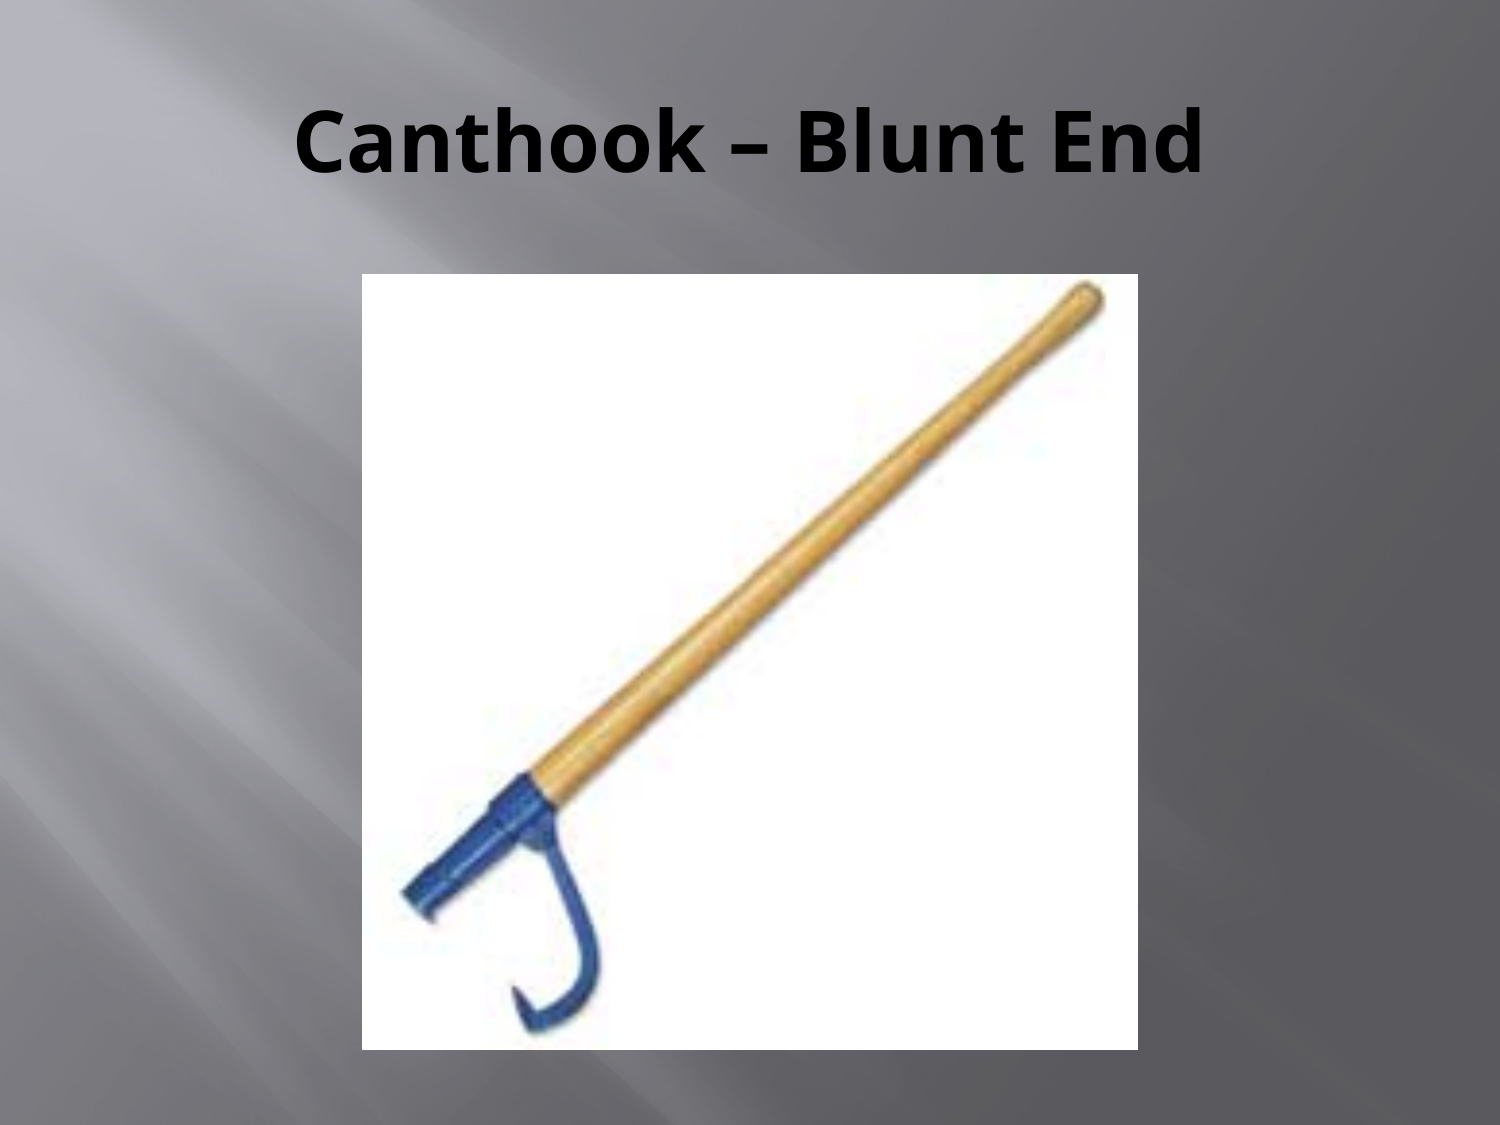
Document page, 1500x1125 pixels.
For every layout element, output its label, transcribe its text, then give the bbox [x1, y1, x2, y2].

title Canthook – Blunt End [75, 45, 1425, 233]
picture [362, 274, 1138, 1051]
